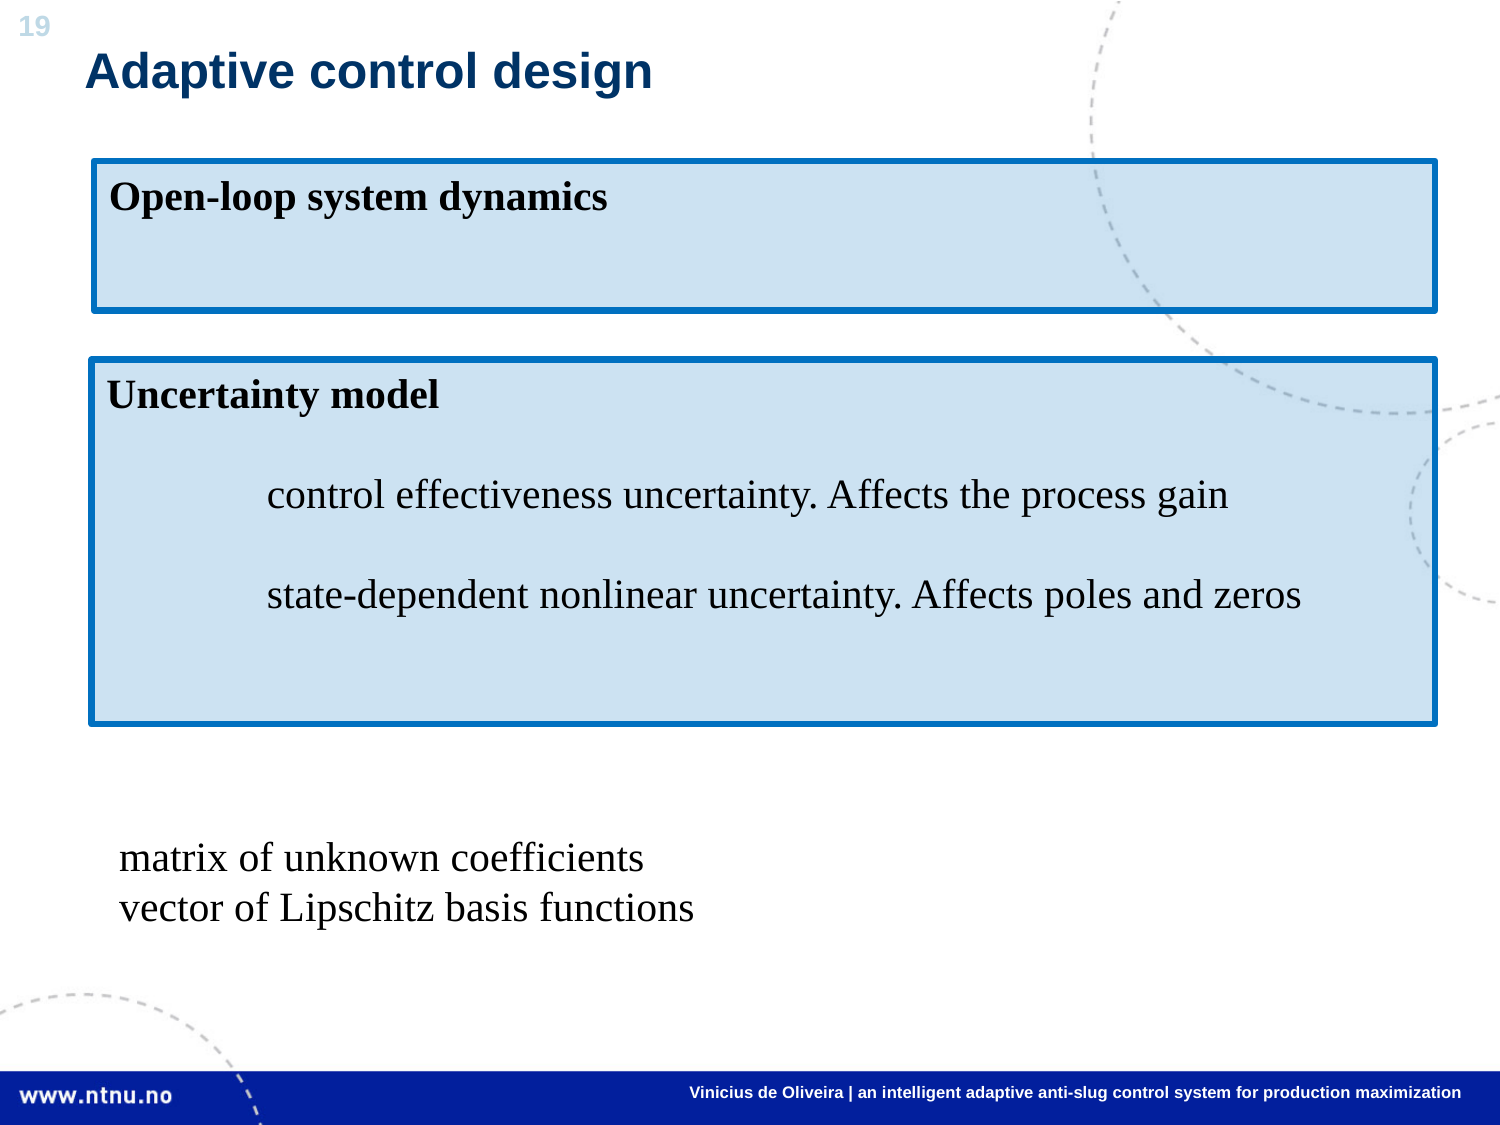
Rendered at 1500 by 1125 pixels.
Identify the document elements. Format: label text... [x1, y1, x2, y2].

list Adaptive control design [69, 30, 1454, 1000]
picture [0, 1, 1500, 1125]
